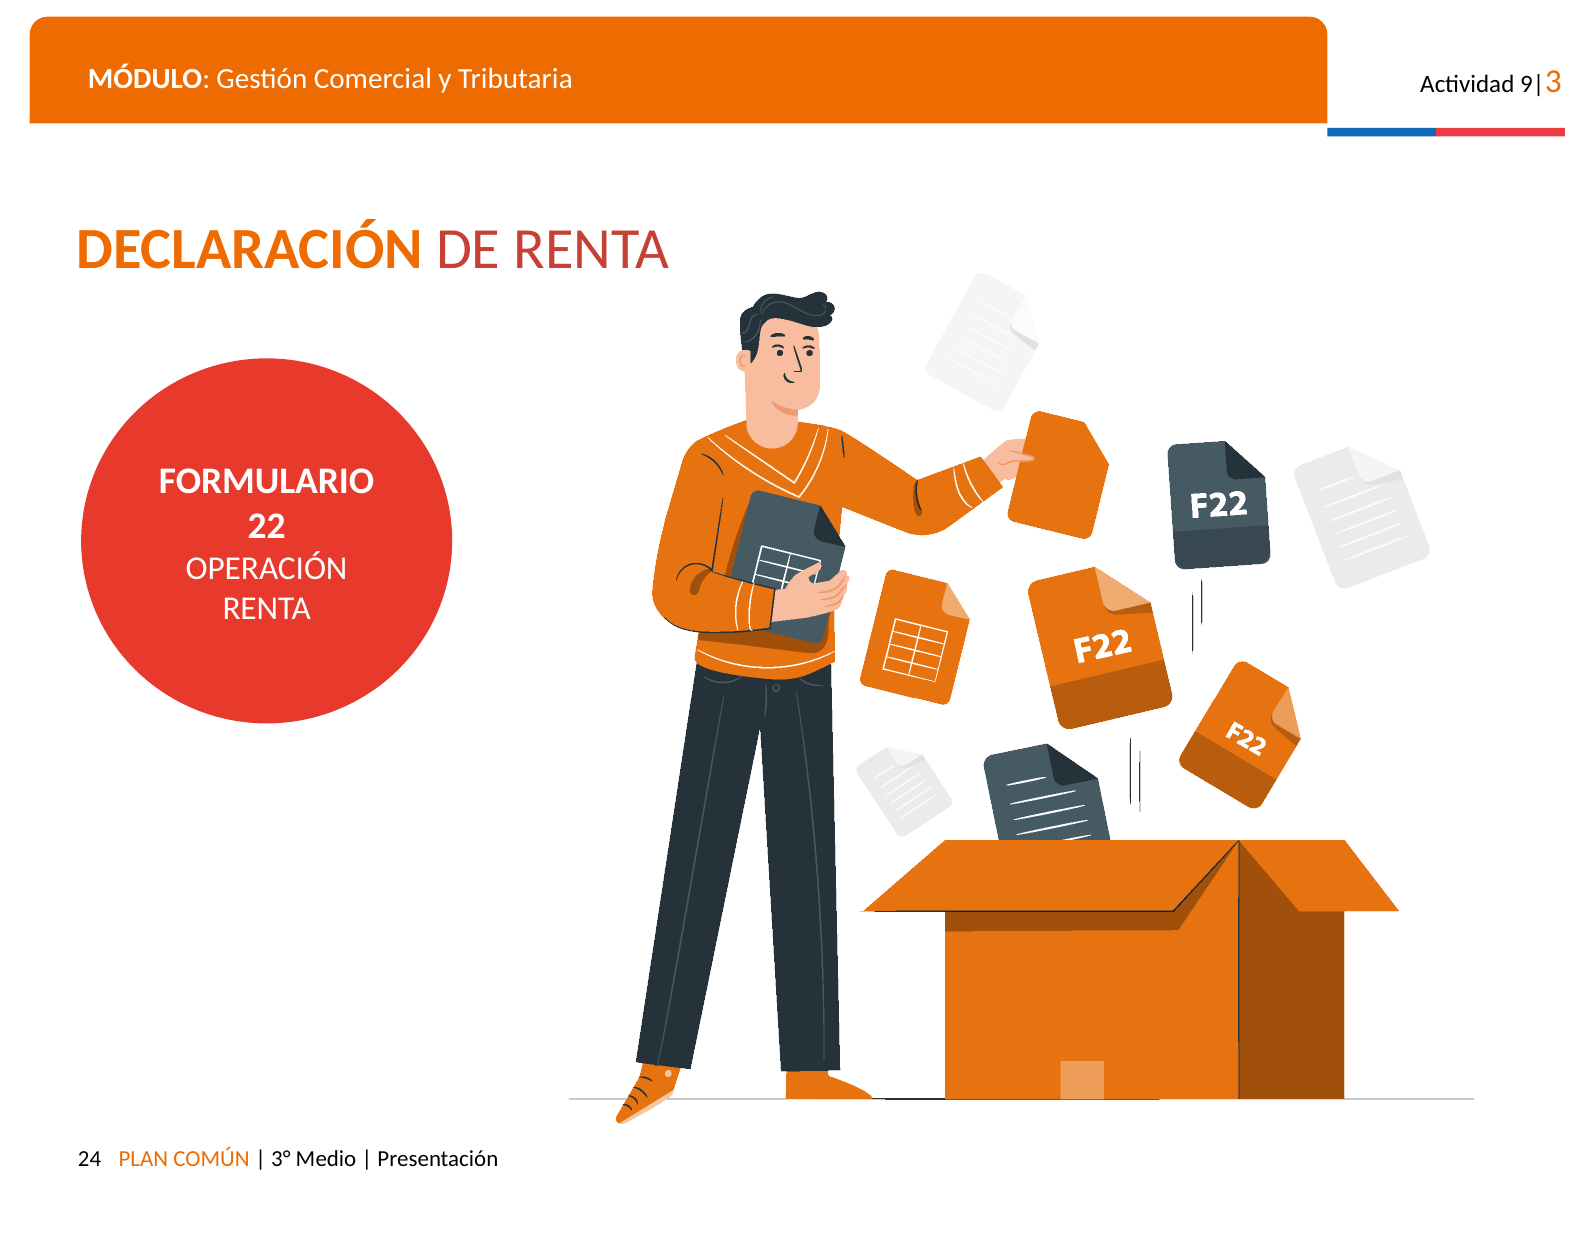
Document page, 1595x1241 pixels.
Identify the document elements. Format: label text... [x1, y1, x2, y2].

text_box FORMULARIO 22 OPERACIÓN RENTA [81, 358, 453, 724]
picture [568, 273, 1474, 1124]
text_box DECLARACIÓN DE RENTA [61, 225, 1530, 278]
